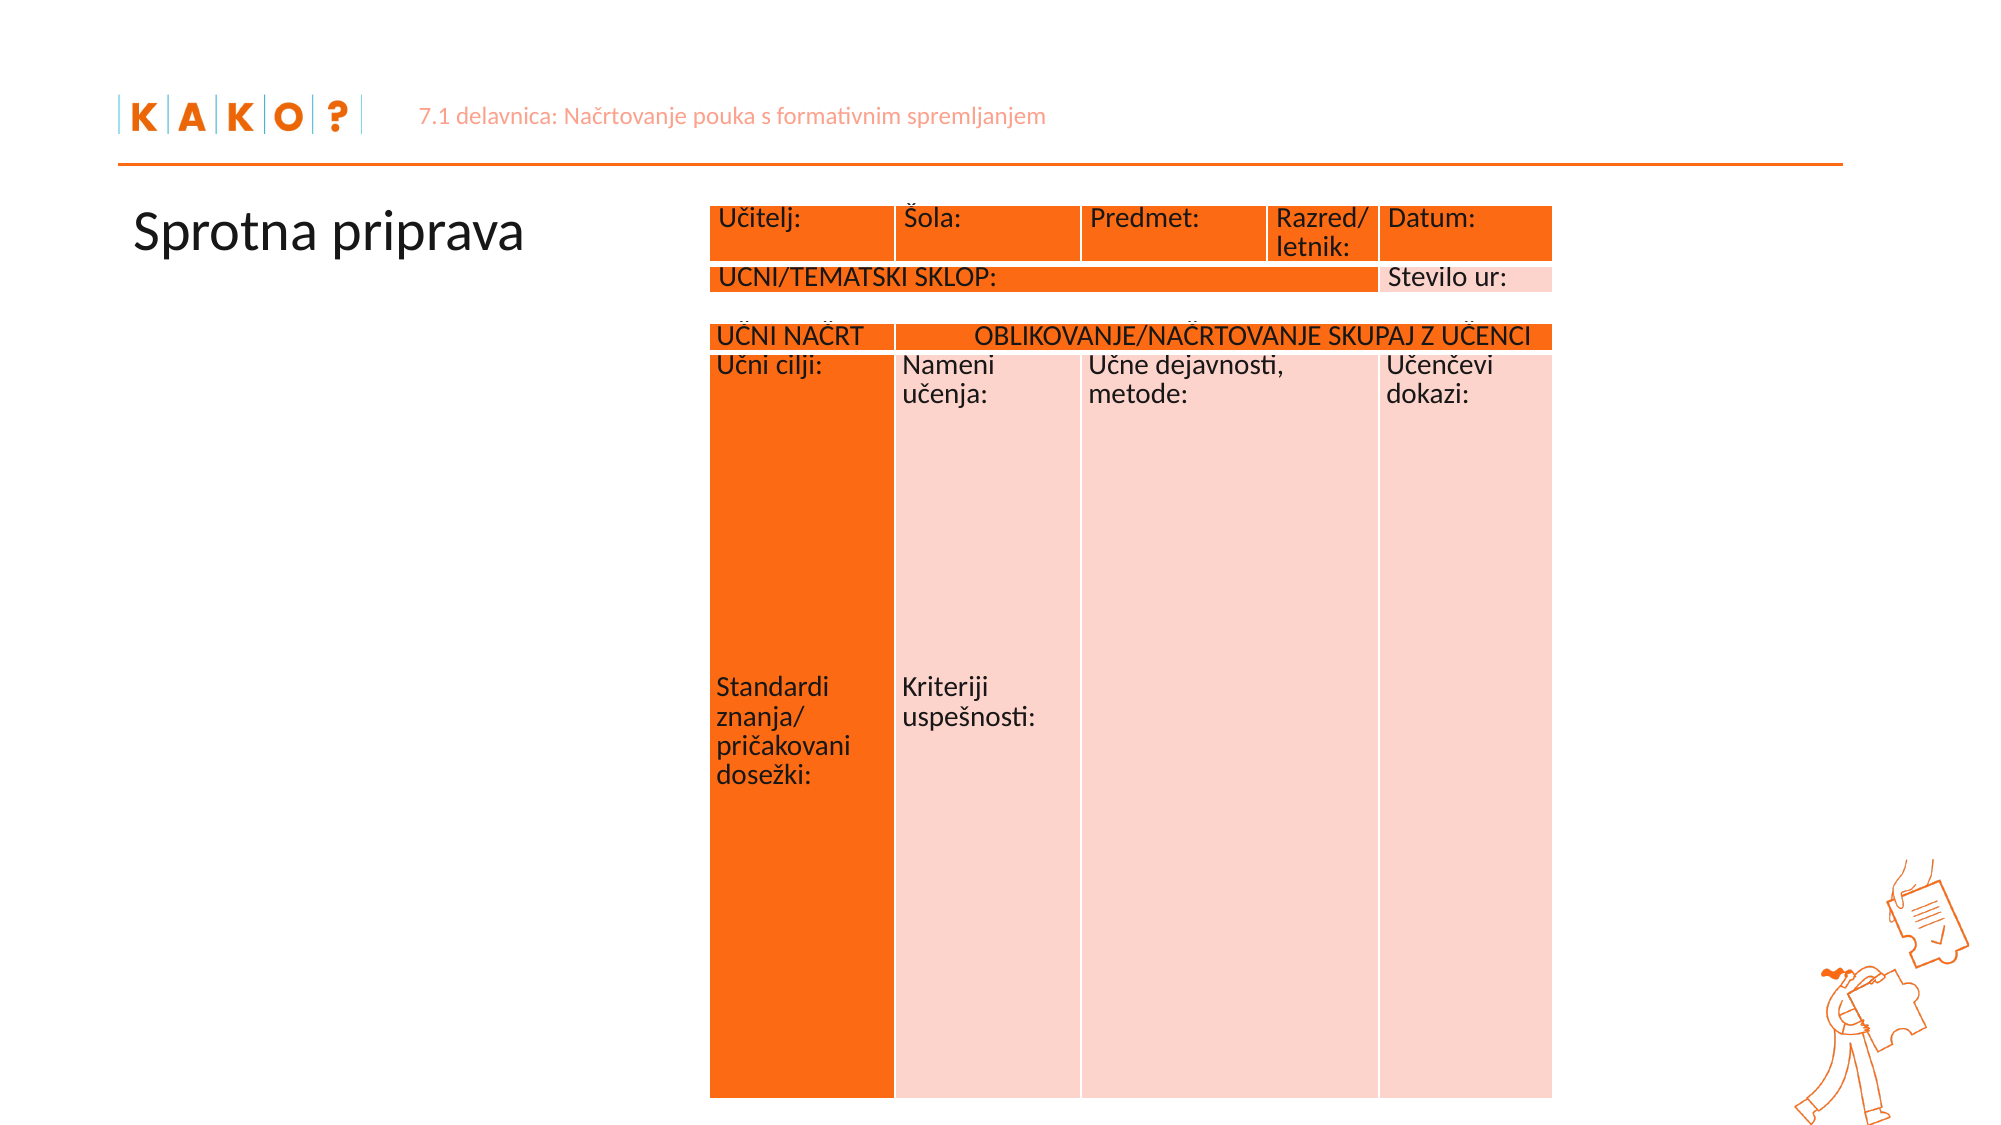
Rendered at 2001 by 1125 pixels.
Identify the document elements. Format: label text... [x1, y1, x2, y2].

table_header Datum: [1380, 206, 1552, 261]
table_header Razred/letnik: [1268, 206, 1378, 261]
table_header Učitelj: [710, 206, 894, 261]
table_header Predmet: [1082, 206, 1266, 261]
table_cell Nameni učenja: Kriteriji uspešnosti: [896, 355, 1080, 1098]
table_header Šola: [896, 206, 1080, 261]
table_cell Učenčevi dokazi: [1380, 355, 1552, 1098]
title Sprotna priprava [118, 180, 1844, 271]
footer 7.1 delavnica: Načrtovanje pouka s formativnim spremljanjem [403, 94, 1844, 135]
table_cell UČNI/TEMATSKI SKLOP: [710, 267, 1378, 292]
table_cell Učne dejavnosti, metode: [1082, 355, 1378, 1098]
table_cell Učni cilji: Standardi znanja/ pričakovani dosežki: [710, 355, 894, 1098]
picture [118, 94, 362, 134]
table_header OBLIKOVANJE/NAČRTOVANJE SKUPAJ Z UČENCI [896, 324, 1552, 350]
table_cell Število ur: [1380, 267, 1552, 292]
table_header UČNI NAČRT [710, 324, 894, 350]
